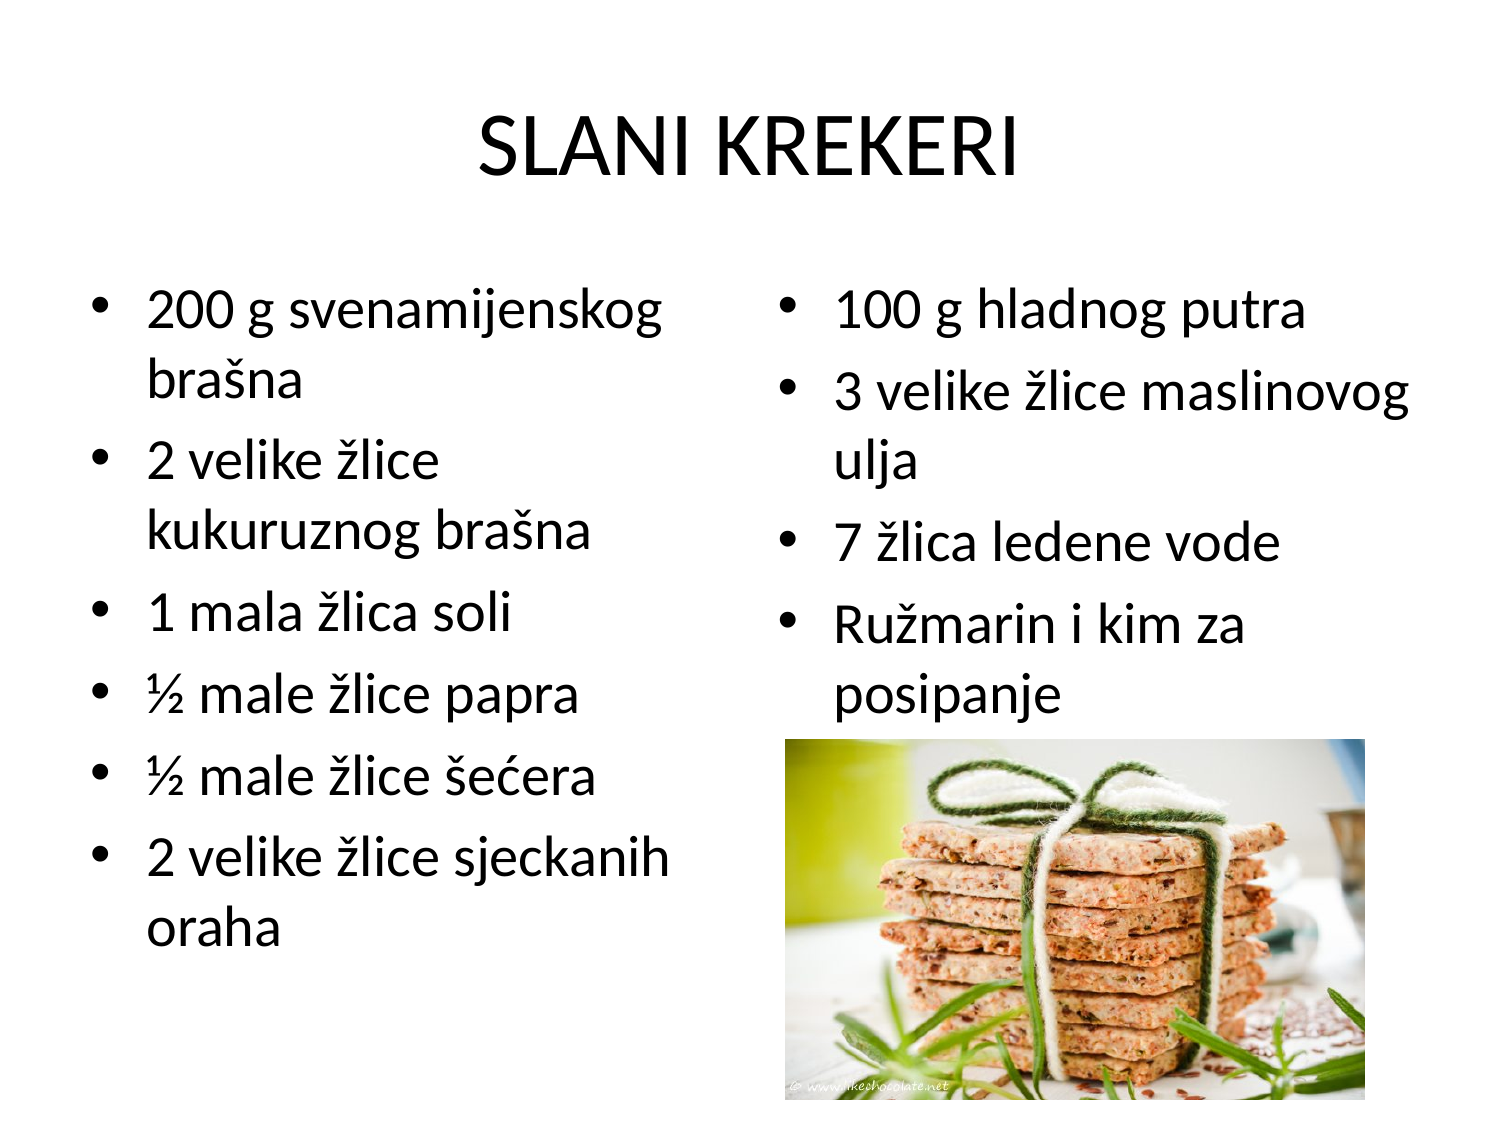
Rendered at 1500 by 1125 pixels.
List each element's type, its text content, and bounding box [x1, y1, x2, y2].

list 100 g hladnog putra 3 velike žlice maslinovog ulja 7 žlica ledene vode Ružmarin i kim za posipanje [762, 262, 1425, 1005]
picture [785, 739, 1365, 1100]
title SLANI KREKERI [75, 45, 1425, 233]
list 200 g svenamijenskog brašna 2 velike žlice kukuruznog brašna 1 mala žlica soli ½ male žlice papra ½ male žlice šećera 2 velike žlice sjeckanih oraha [75, 262, 738, 1005]
